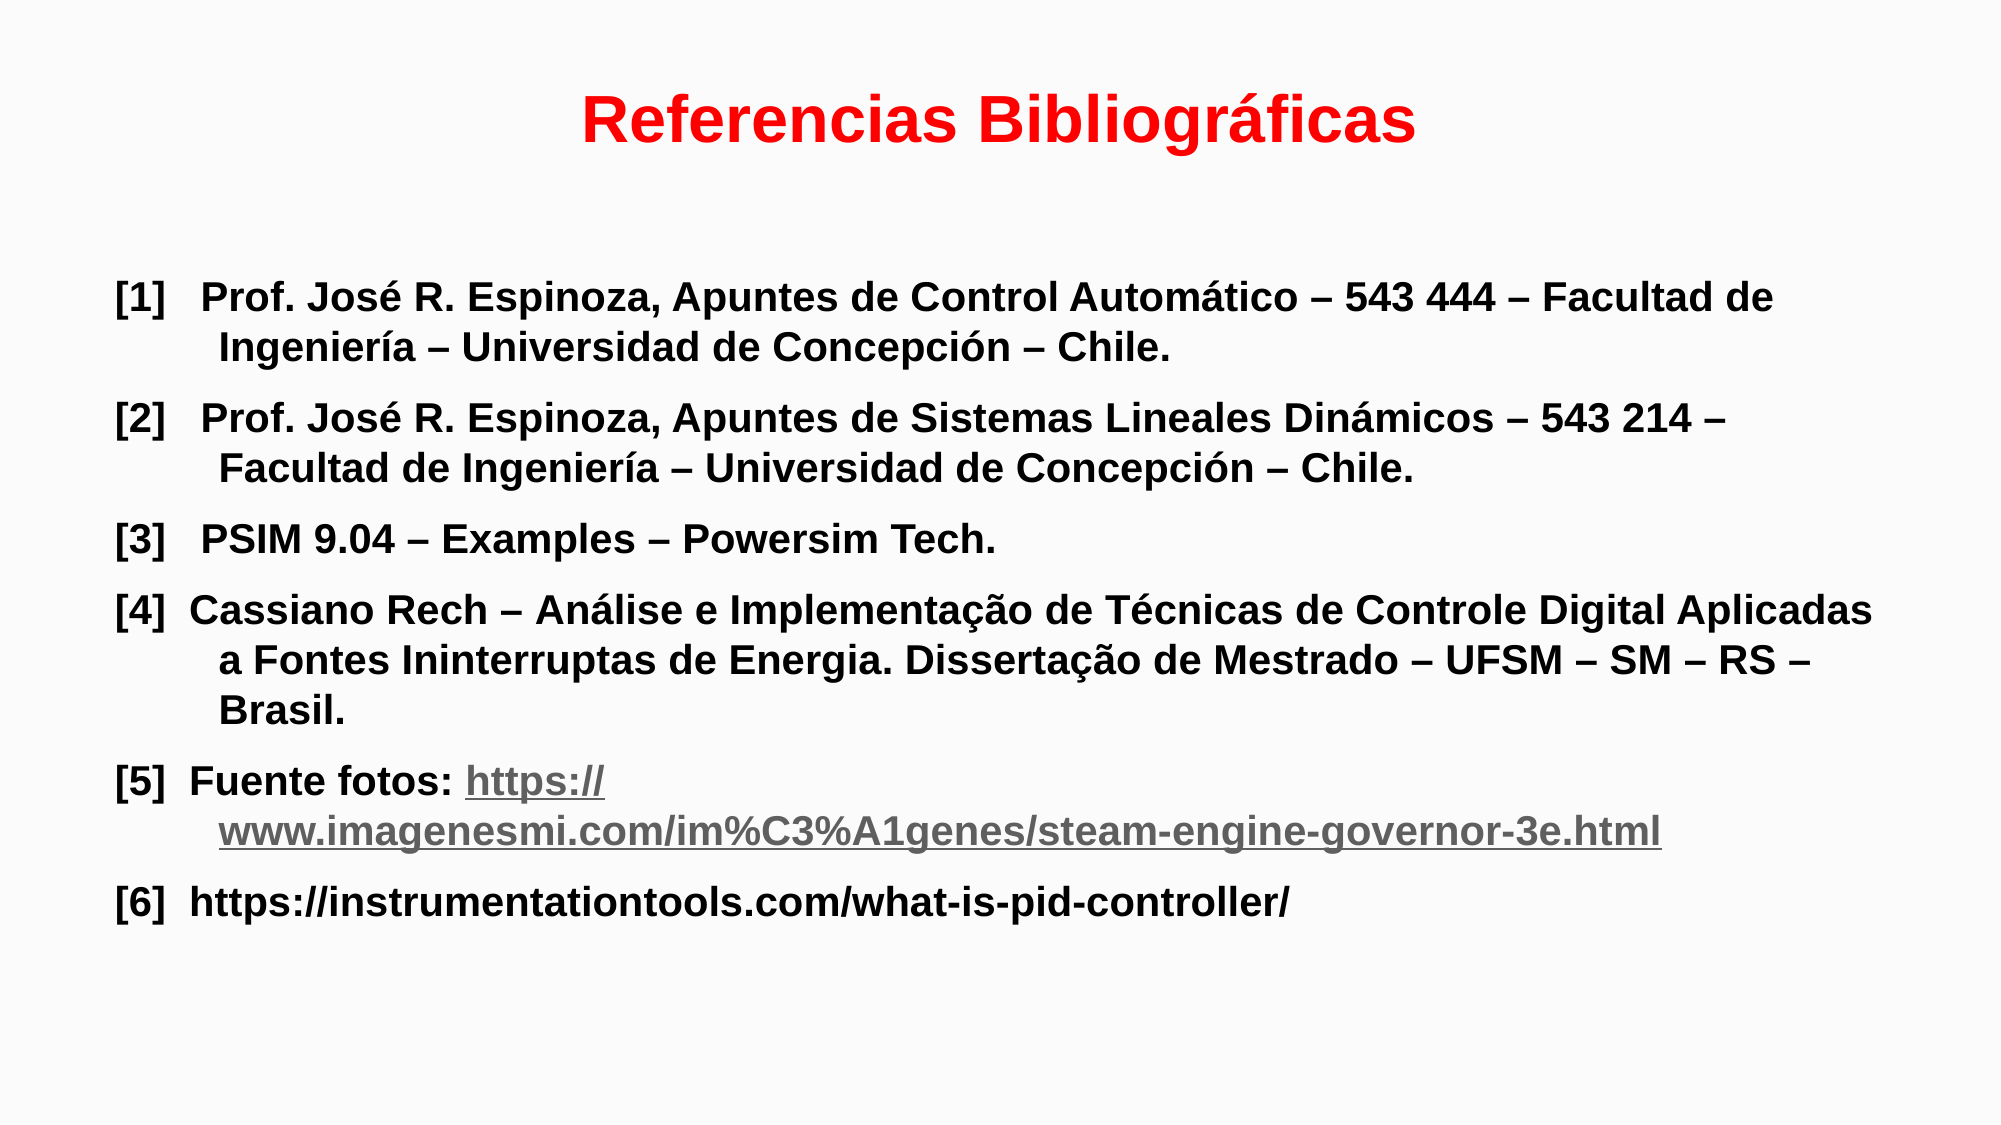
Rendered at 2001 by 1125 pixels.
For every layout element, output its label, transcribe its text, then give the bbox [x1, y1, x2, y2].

list [1] Prof. José R. Espinoza, Apuntes de Control Automático – 543 444 – Facultad de Ingeniería – Universidad de Concepción – Chile. [2] Prof. José R. Espinoza, Apuntes de Sistemas Lineales Dinámicos – 543 214 – Facultad de Ingeniería – Universidad de Concepción – Chile. [3] PSIM 9.04 – Examples – Powersim Tech. [4] Cassiano Rech – Análise e Implementação de Técnicas de Controle Digital Aplicadas a Fontes Ininterruptas de Energia. Dissertação de Mestrado – UFSM – SM – RS – Brasil. [5] Fuente fotos: https://www.imagenesmi.com/im%C3%A1genes/steam-engine-governor-3e.html [6] https://instrumentationtools.com/what-is-pid-controller/ [99, 262, 1900, 1005]
title Referencias Bibliográficas [324, 68, 1675, 193]
